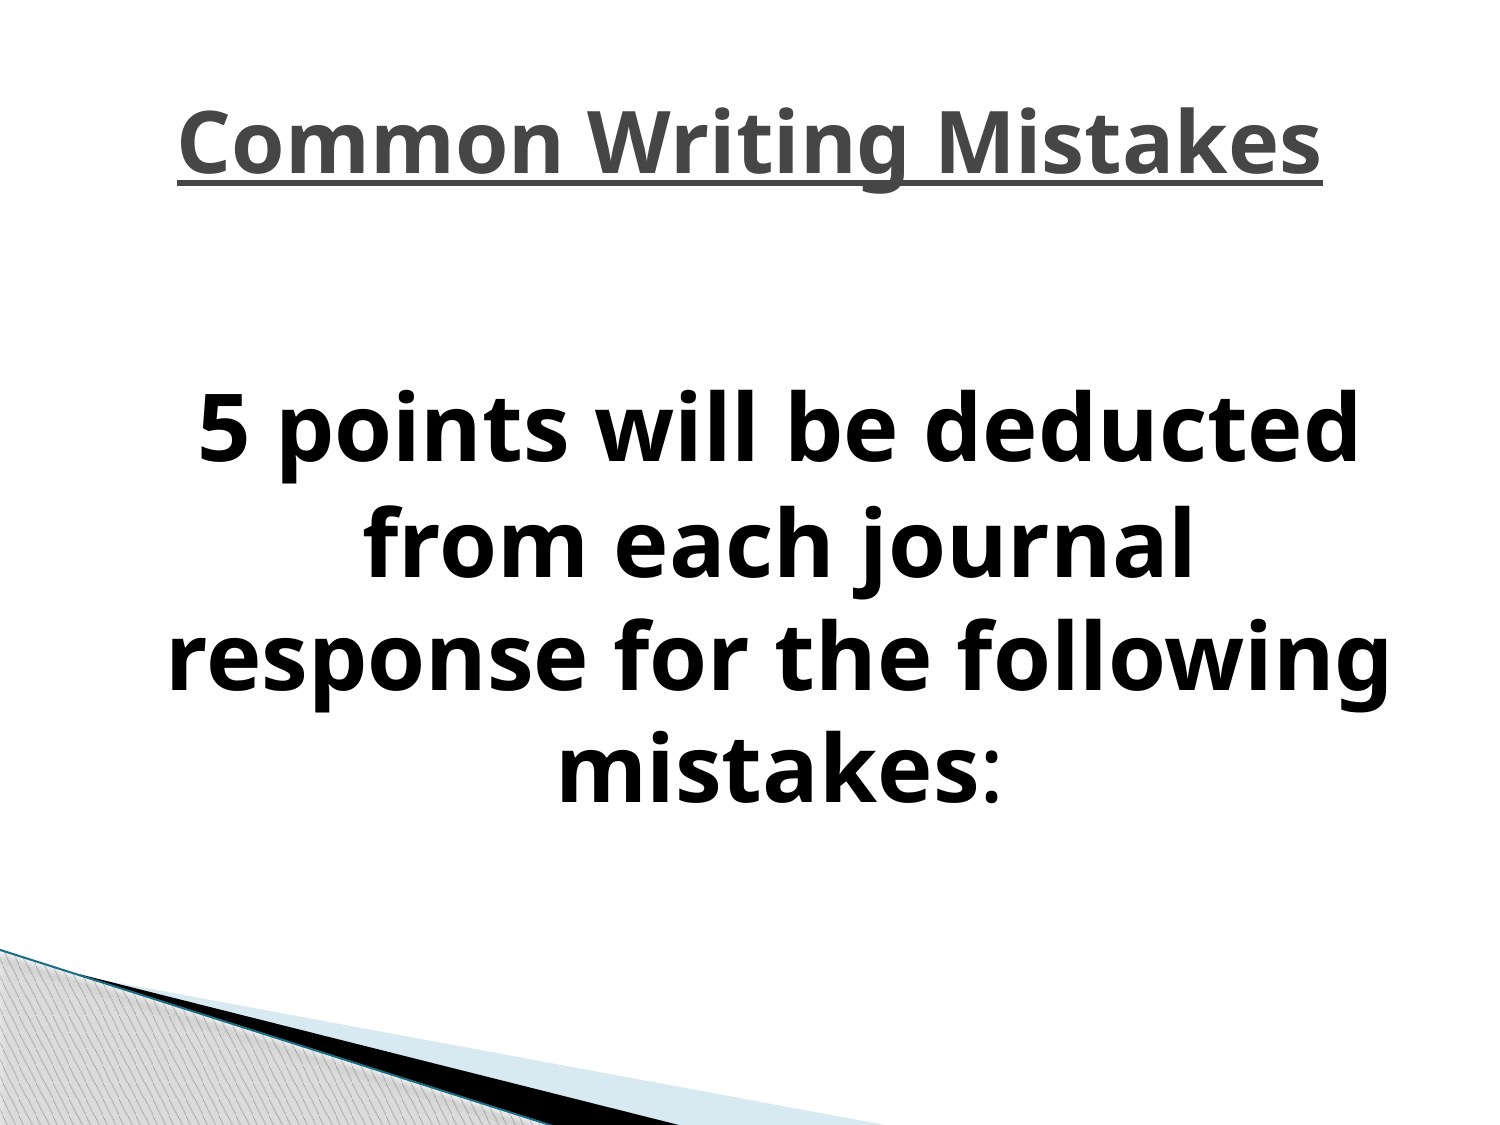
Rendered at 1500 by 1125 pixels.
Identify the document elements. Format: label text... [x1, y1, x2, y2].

title Common Writing Mistakes [75, 45, 1425, 233]
list 5 points will be deducted from each journal response for the following mistakes: [75, 243, 1425, 986]
